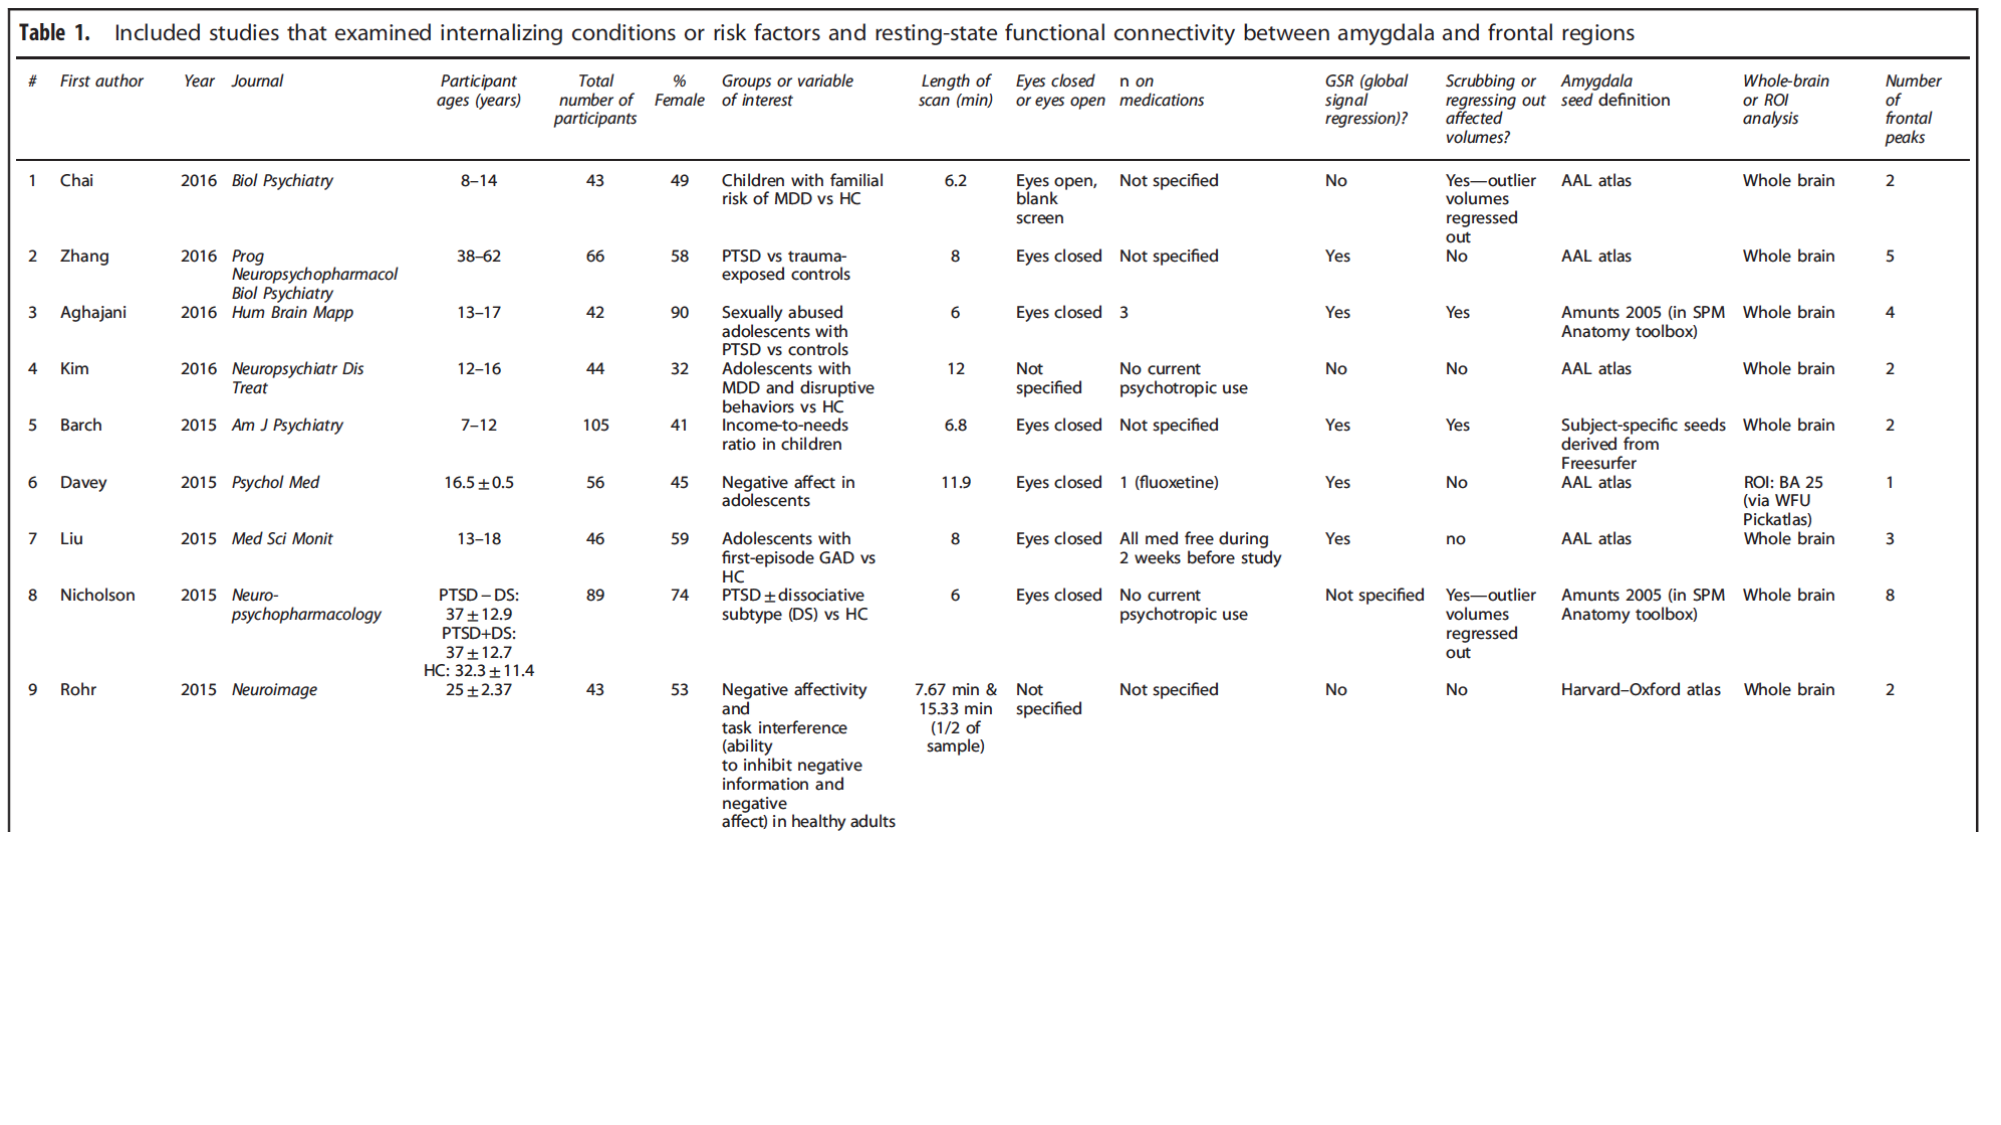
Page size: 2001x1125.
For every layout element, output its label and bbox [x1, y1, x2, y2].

picture [0, 0, 1992, 832]
